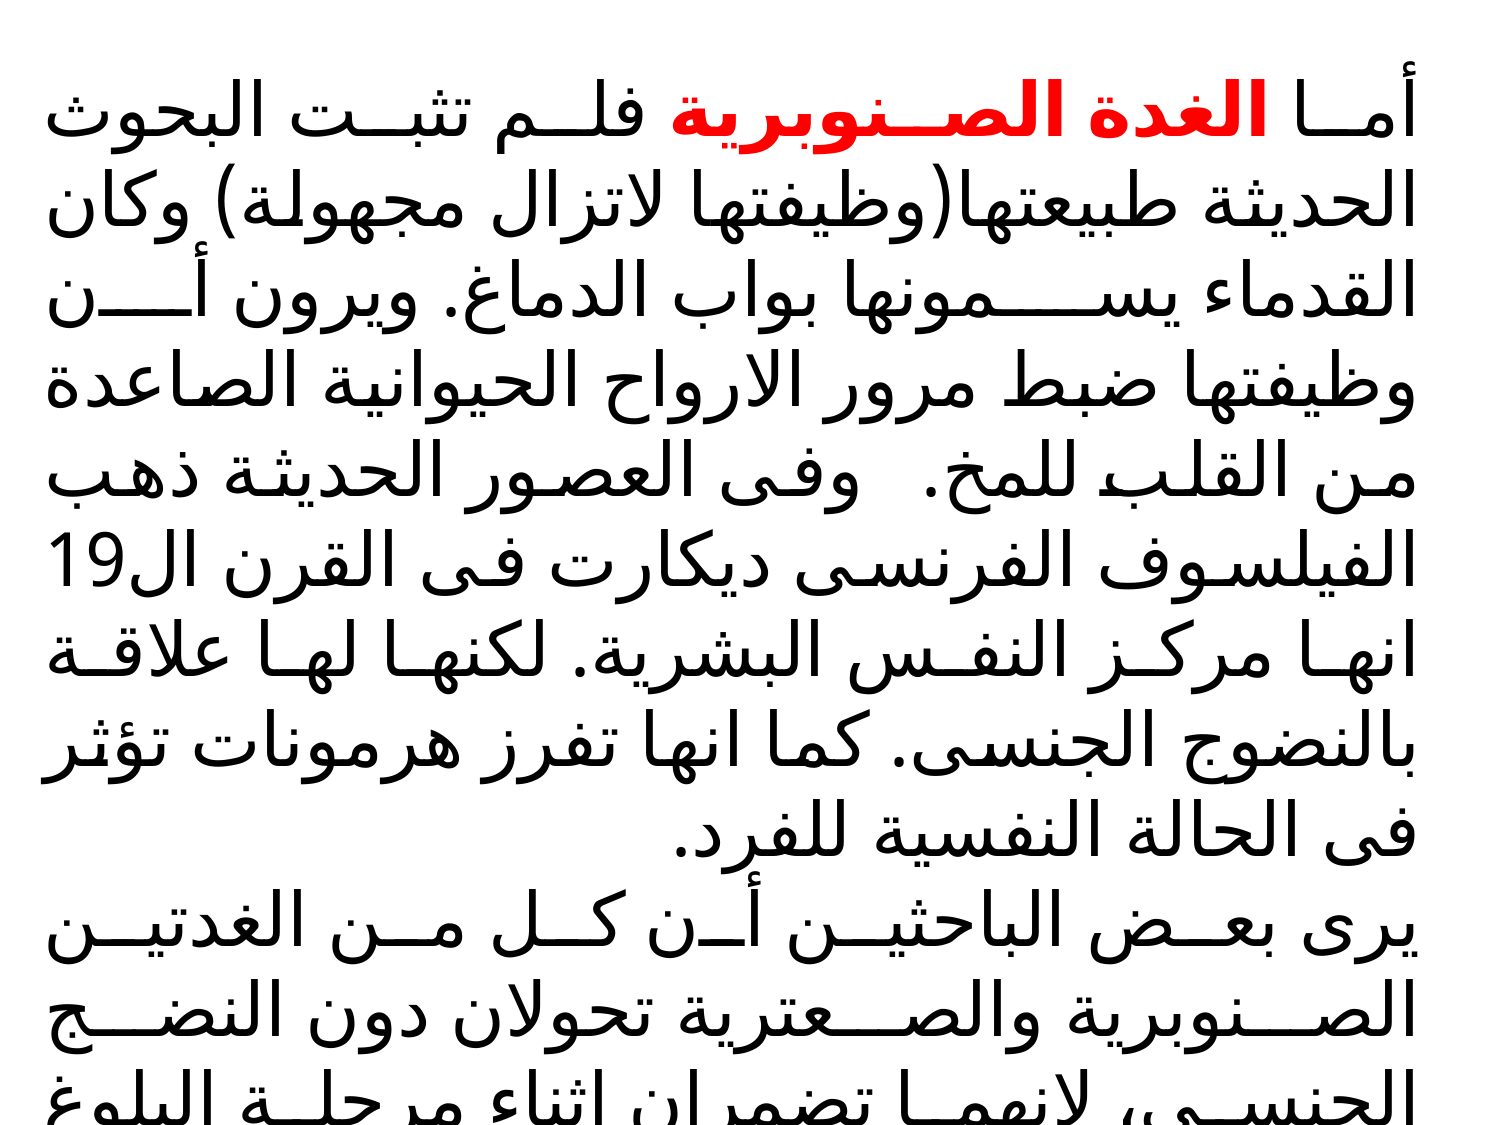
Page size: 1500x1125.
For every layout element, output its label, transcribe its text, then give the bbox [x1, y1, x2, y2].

text_box أما الغدة الصنوبرية فلم تثبت البحوث الحديثة طبيعتها(وظيفتها لاتزال مجهولة) وكان القدماء يسمونها بواب الدماغ. ويرون أن وظيفتها ضبط مرور الارواح الحيوانية الصاعدة من القلب للمخ. وفى العصور الحديثة ذهب الفيلسوف الفرنسى ديكارت فى القرن ال19 انها مركز النفس البشرية. لكنها لها علاقة بالنضوج الجنسى. كما انها تفرز هرمونات تؤثر فى الحالة النفسية للفرد. يرى بعض الباحثين أن كل من الغدتين الصنوبرية والصعترية تحولان دون النضج الجنسى، لانهما تضمران اثناء مرحلة البلوغ فى مطلع المراهقة، وأن أورام الغدة الصنوبرية تؤدى الى انضج الجنسى المبكر. [29, 54, 1436, 1125]
